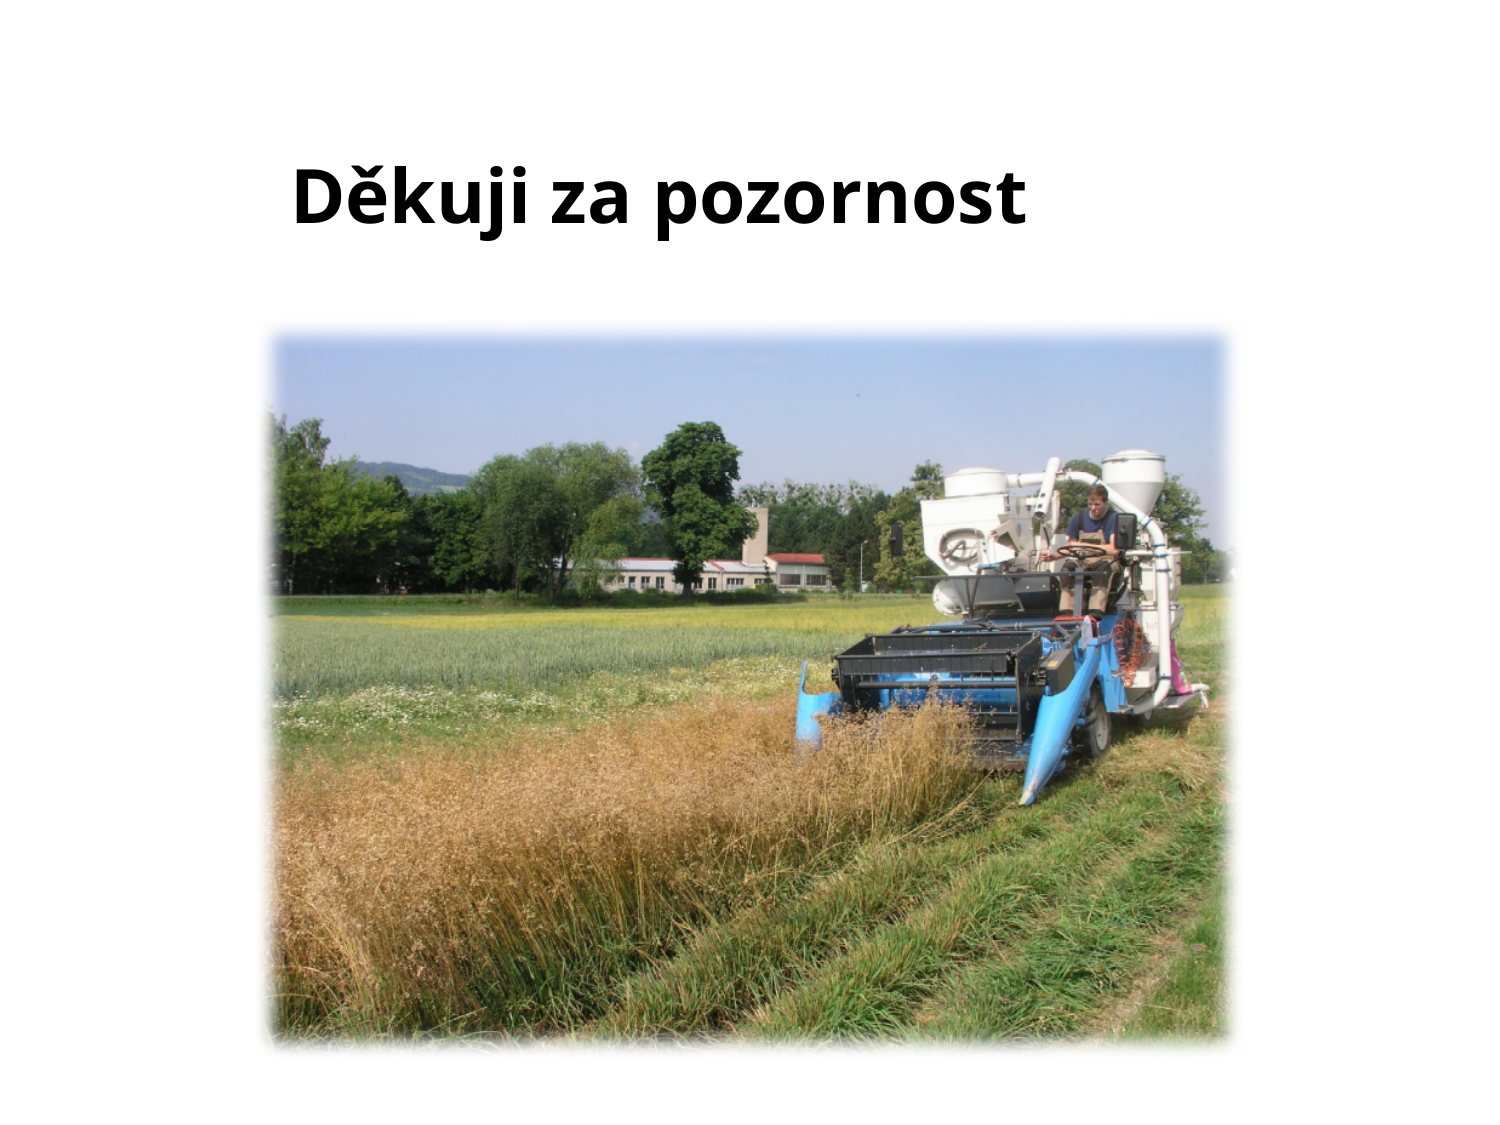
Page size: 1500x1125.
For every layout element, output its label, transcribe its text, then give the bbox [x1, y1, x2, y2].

subtitle Děkuji za pozornost [275, 150, 1225, 260]
picture [255, 317, 1244, 1059]
